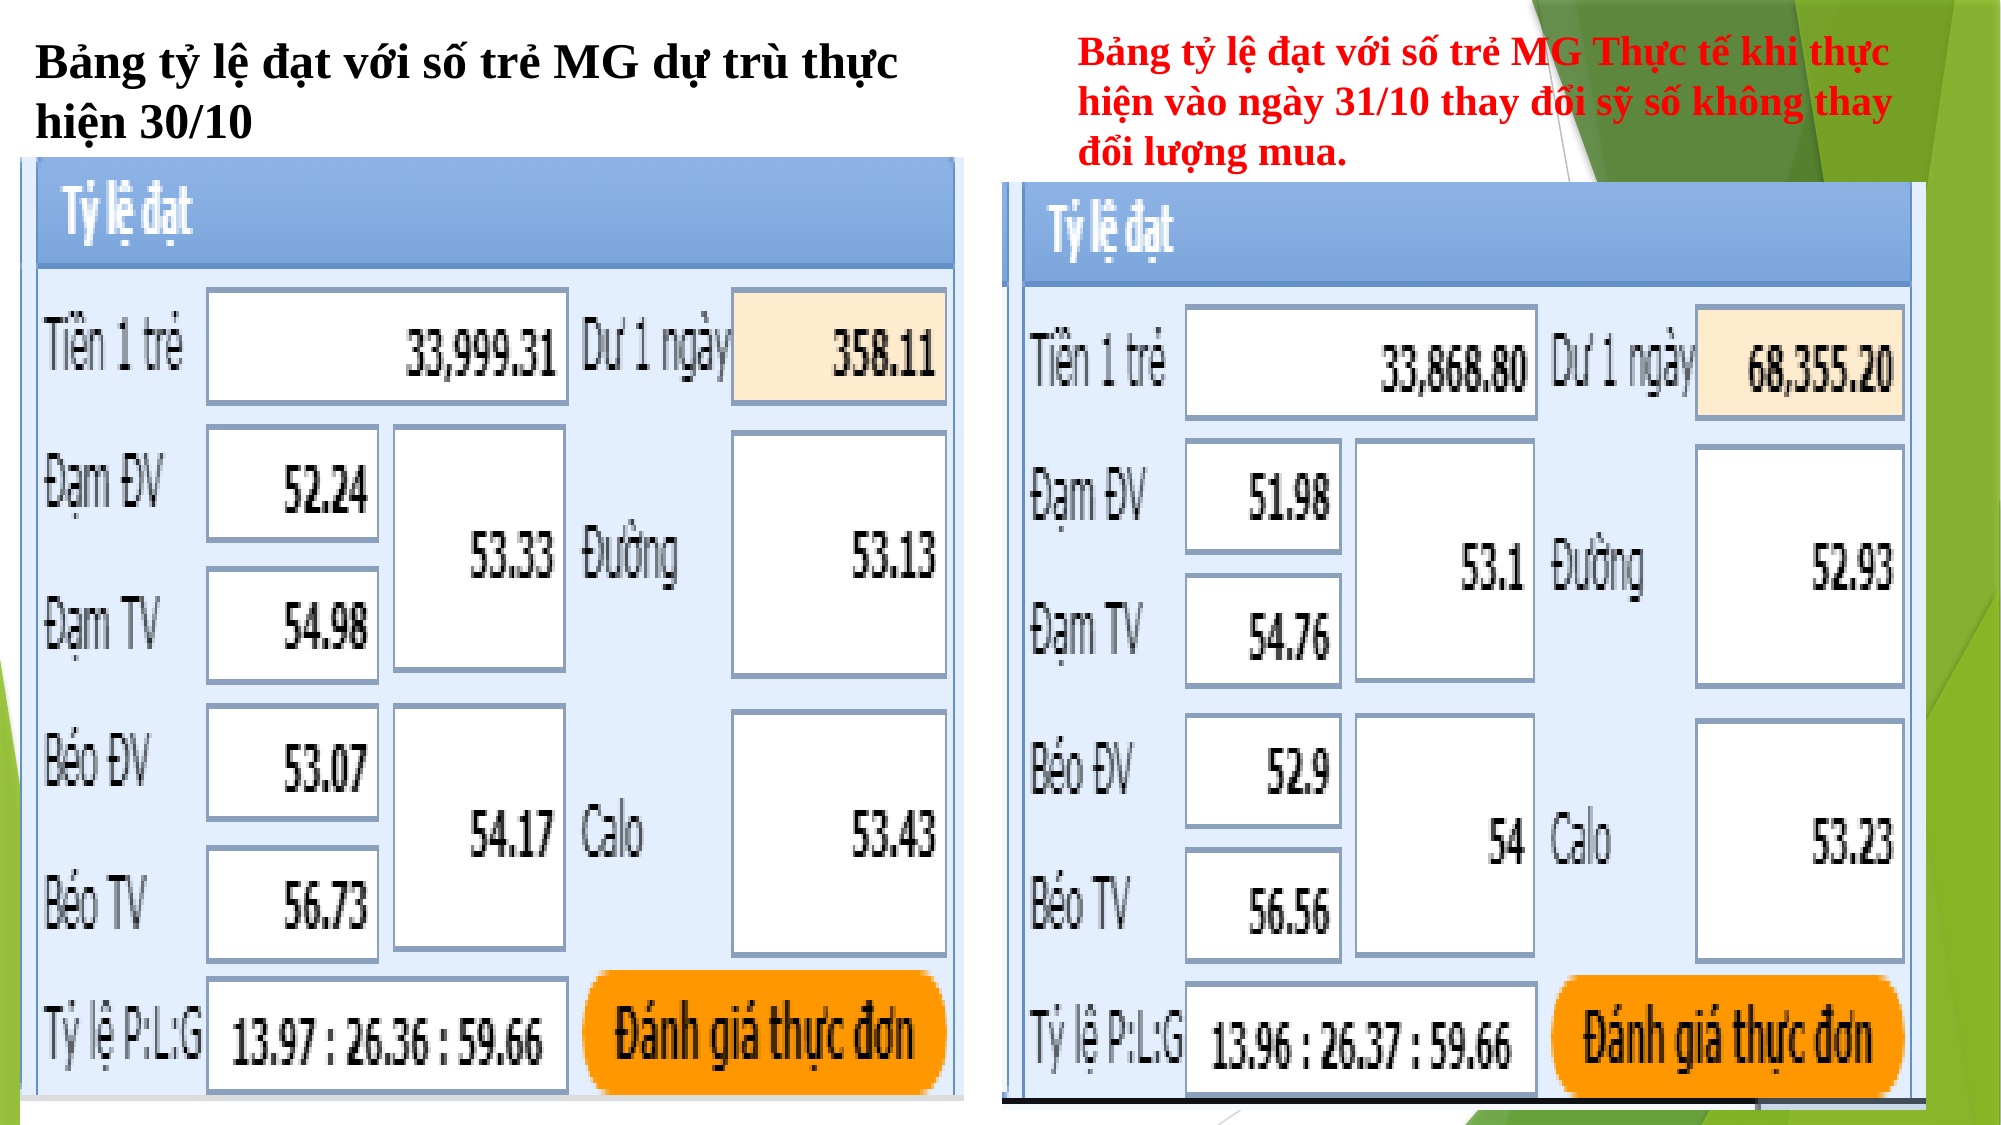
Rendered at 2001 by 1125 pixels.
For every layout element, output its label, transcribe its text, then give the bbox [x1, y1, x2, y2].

picture [19, 156, 965, 1125]
text_box Bảng tỷ lệ đạt với số trẻ MG dự trù thực hiện 30/10 [20, 21, 943, 156]
picture [1002, 182, 1926, 1110]
text_box Bảng tỷ lệ đạt với số trẻ MG Thực tế khi thực hiện vào ngày 31/10 thay đổi sỹ số không thay đổi lượng mua. [1062, 16, 1959, 182]
